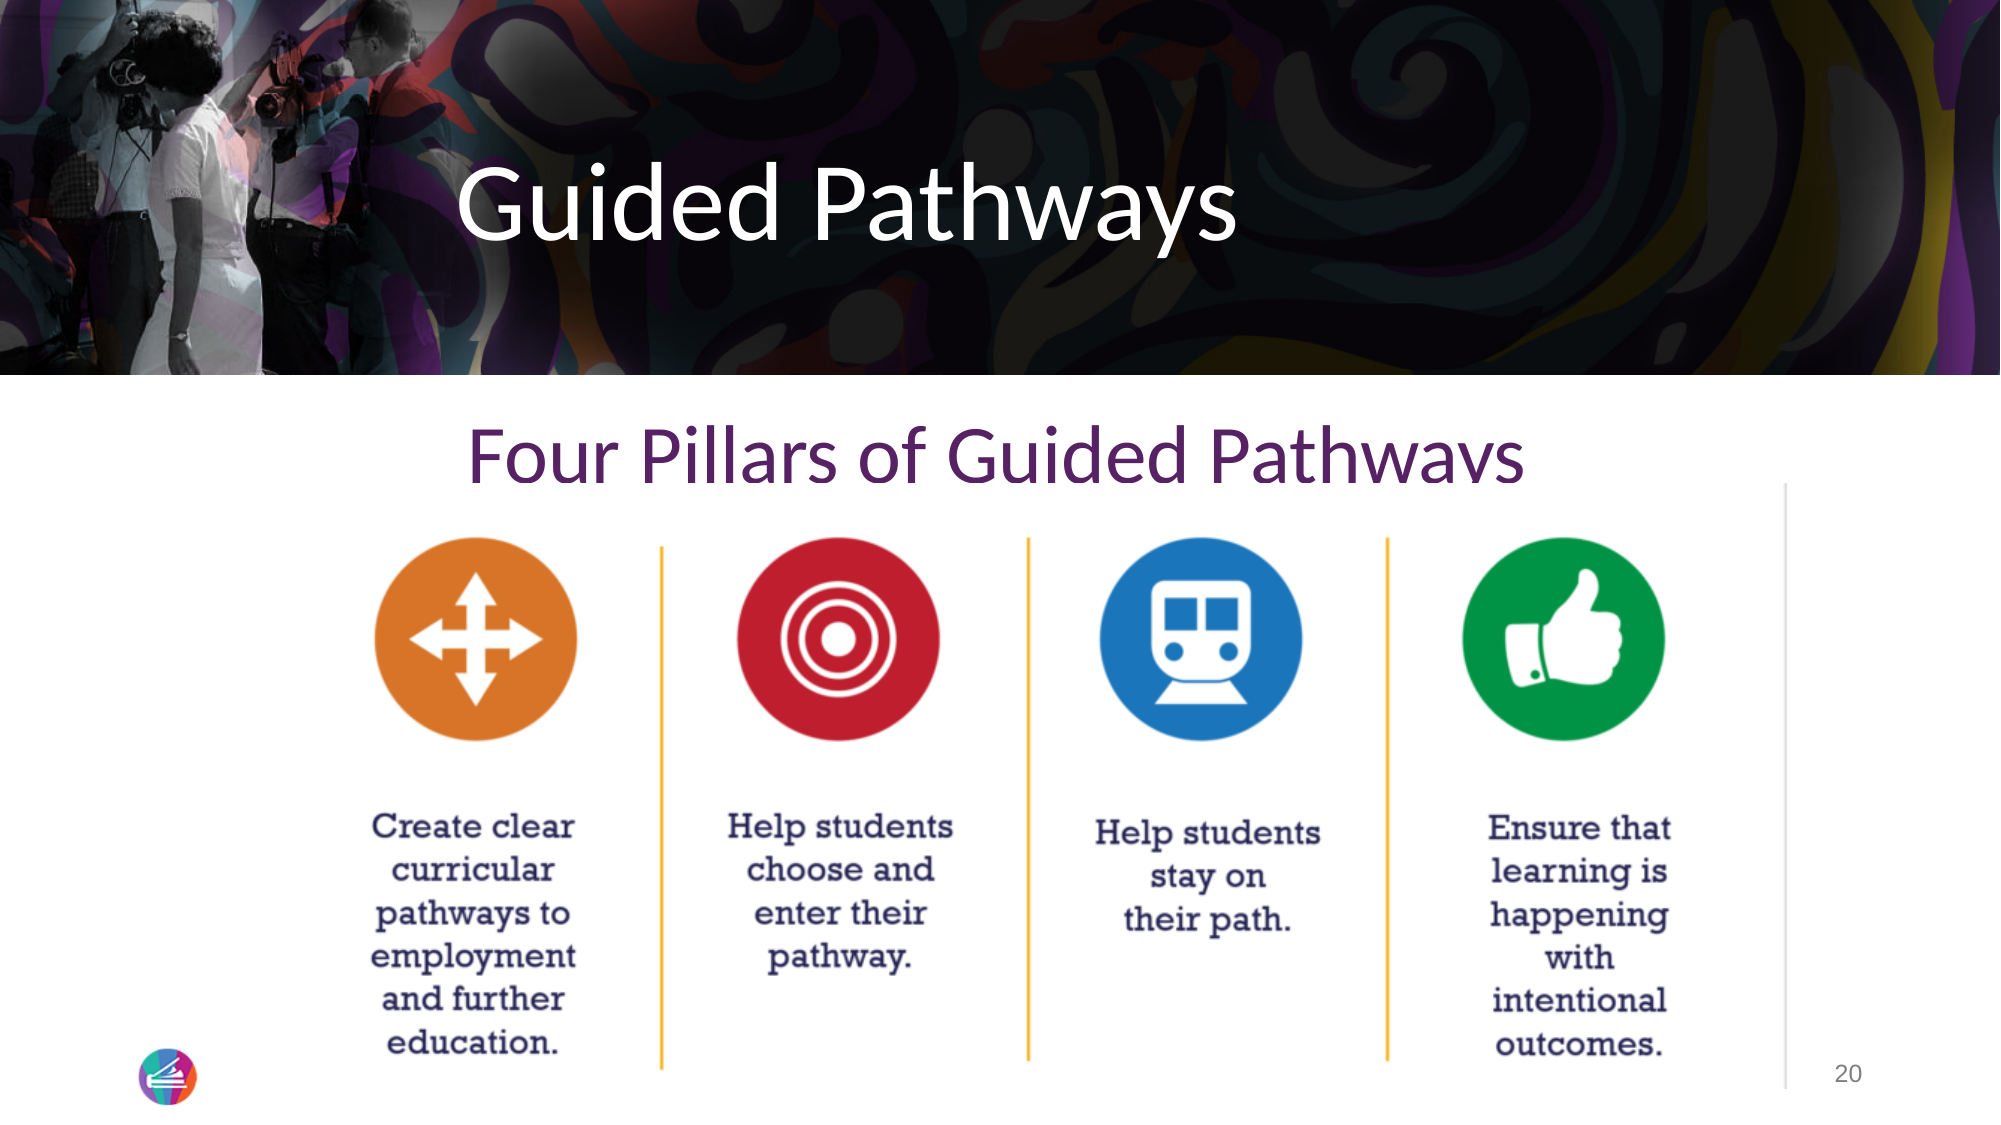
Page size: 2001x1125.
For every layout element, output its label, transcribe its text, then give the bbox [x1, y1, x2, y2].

picture [256, 483, 1788, 1089]
slide_number 20 [1712, 1042, 1863, 1103]
picture [136, 1046, 199, 1108]
picture [0, 0, 2000, 375]
text_box Four Pillars of Guided Pathways [194, 392, 1800, 508]
title Guided Pathways [440, 66, 1863, 343]
